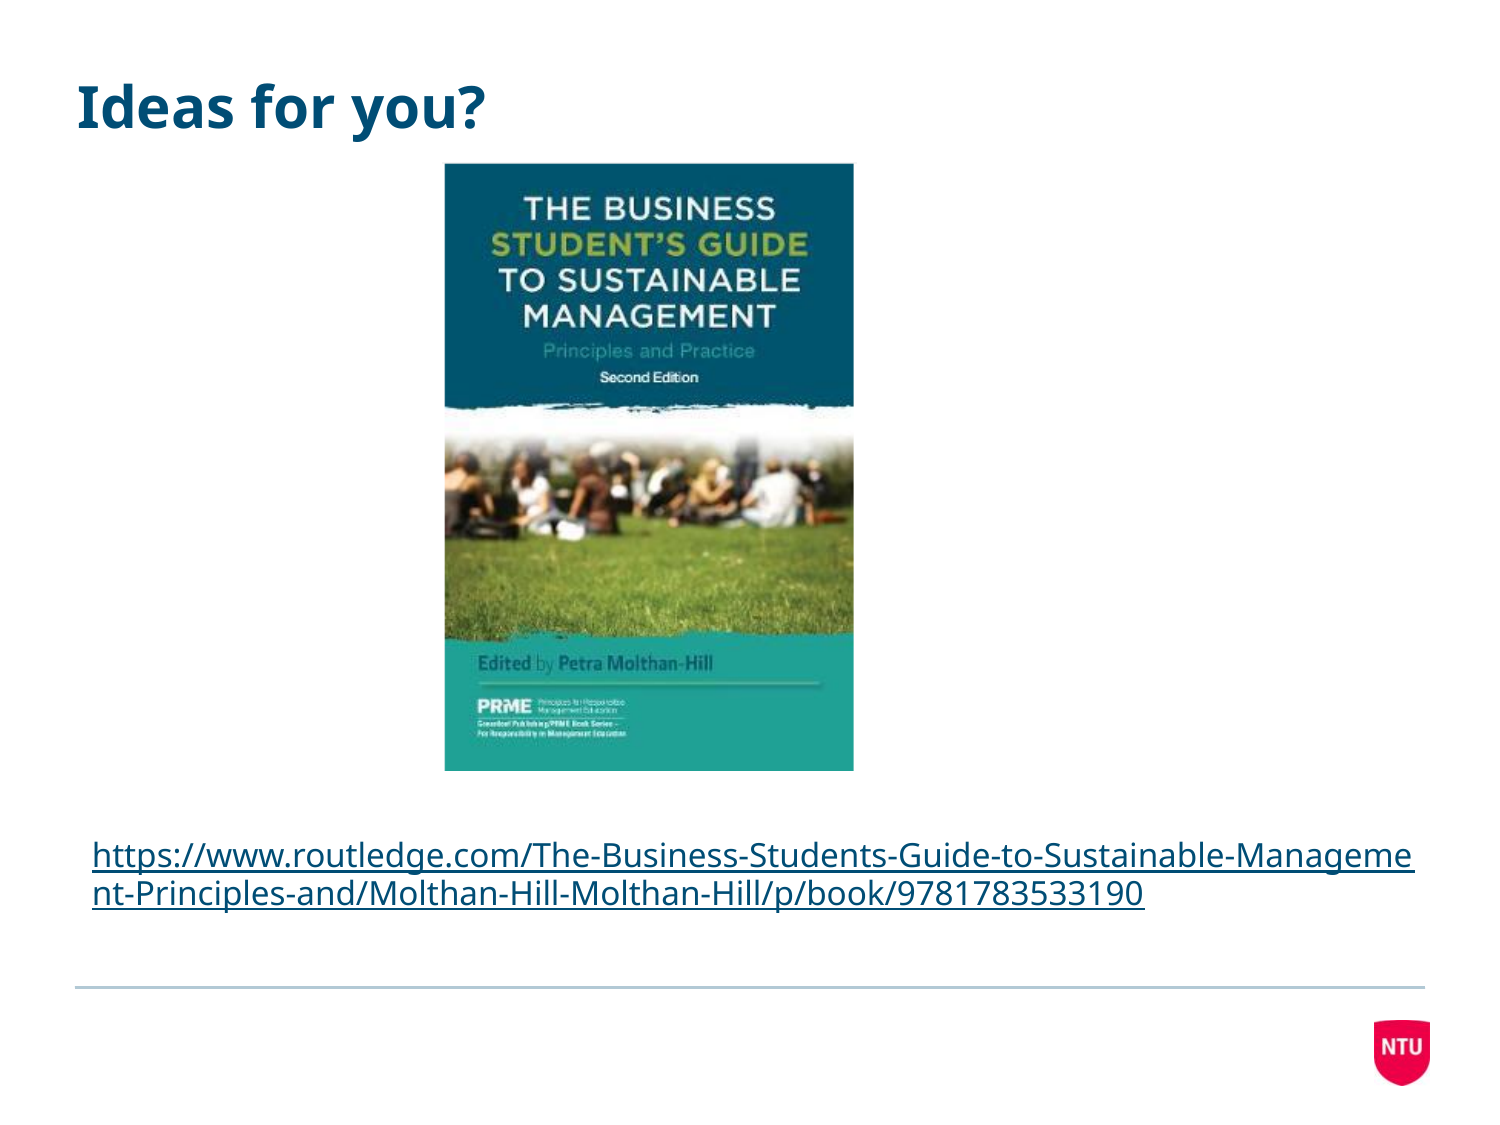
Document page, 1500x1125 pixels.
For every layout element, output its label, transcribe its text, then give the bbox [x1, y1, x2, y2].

title Ideas for you? [62, 62, 1442, 238]
list https://www.routledge.com/The-Business-Students-Guide-to-Sustainable-Management-Principles-and/Molthan-Hill-Molthan-Hill/p/book/9781783533190 [76, 822, 1440, 923]
picture [442, 161, 857, 771]
picture [1374, 1020, 1430, 1086]
